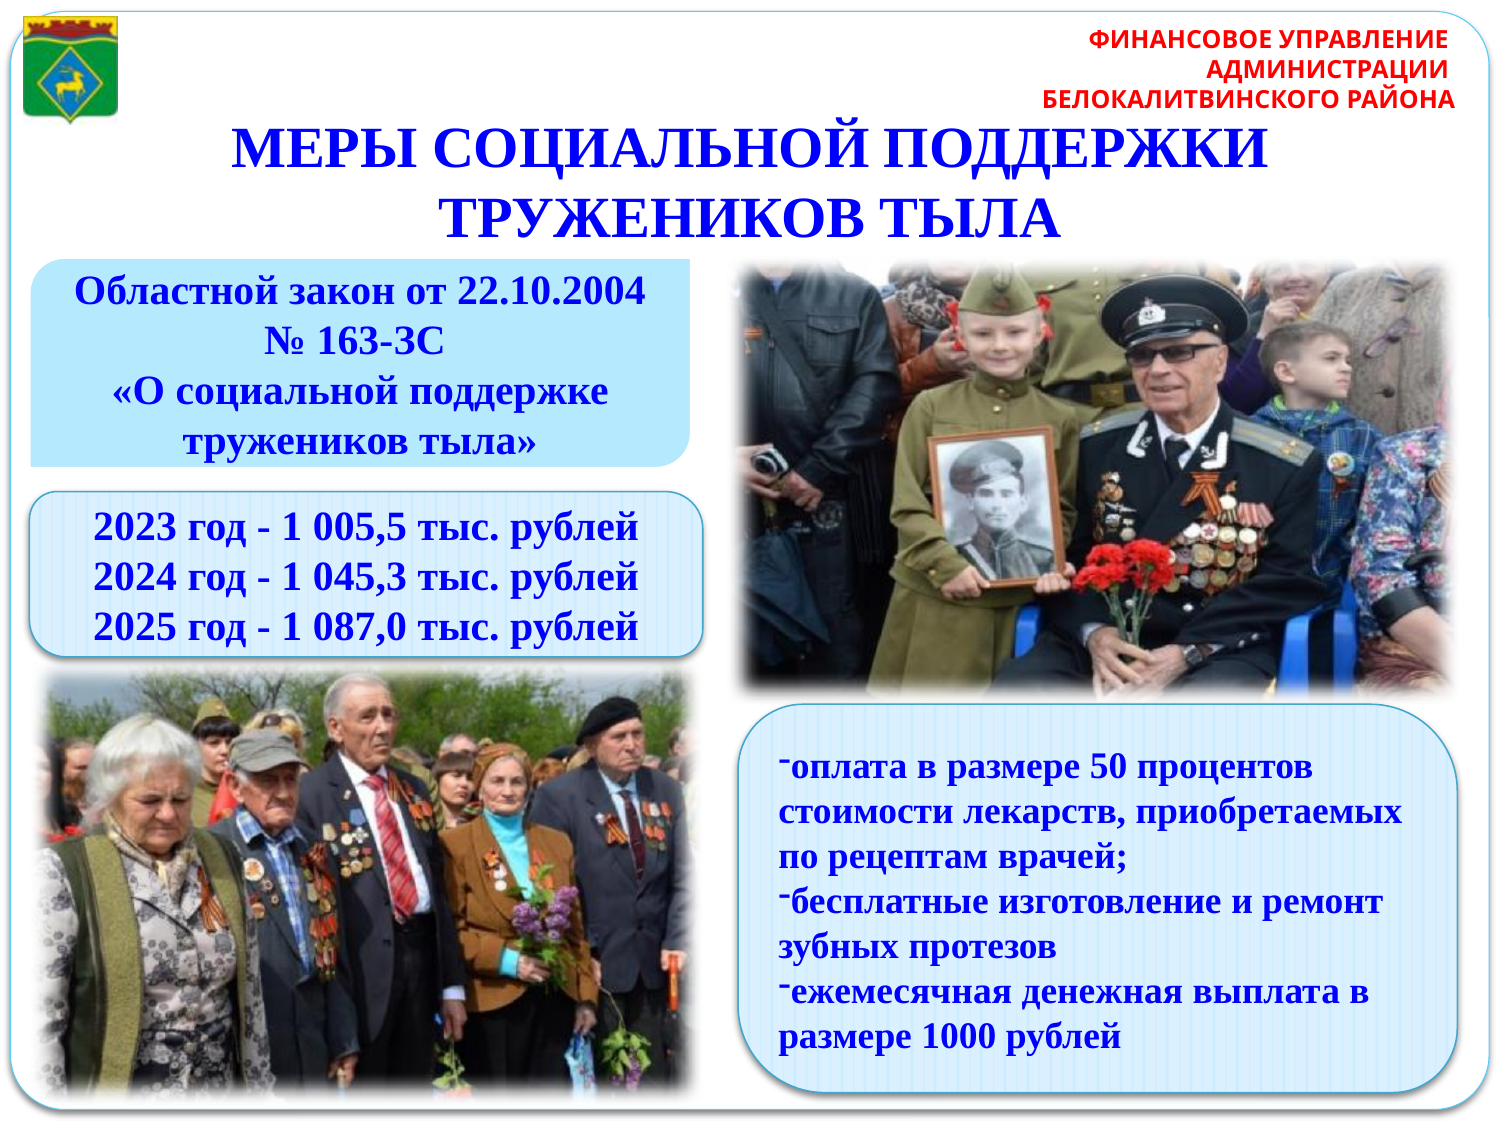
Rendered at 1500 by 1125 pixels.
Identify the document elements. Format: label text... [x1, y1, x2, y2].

picture [23, 15, 118, 125]
text_box 2023 год - 1 005,5 тыс. рублей 2024 год - 1 045,3 тыс. рублей 2025 год - 1 087,0 тыс. рублей [28, 490, 704, 655]
text_box Областной закон от 22.10.2004 № 163-ЗС «О социальной поддержке тружеников тыла» [28, 256, 692, 470]
text_box Финансовое управление Администрации Белокалитвинского района [566, 16, 1471, 122]
picture [29, 656, 703, 1107]
text_box оплата в размере 50 процентов стоимости лекарств, приобретаемых по рецептам врачей; бесплатные изготовление и ремонт зубных протезов ежемесячная денежная выплата в размере 1000 рублей [737, 714, 1459, 1094]
picture [726, 255, 1459, 705]
text_box Меры социальной поддержки тружеников тыла [76, 101, 1424, 257]
